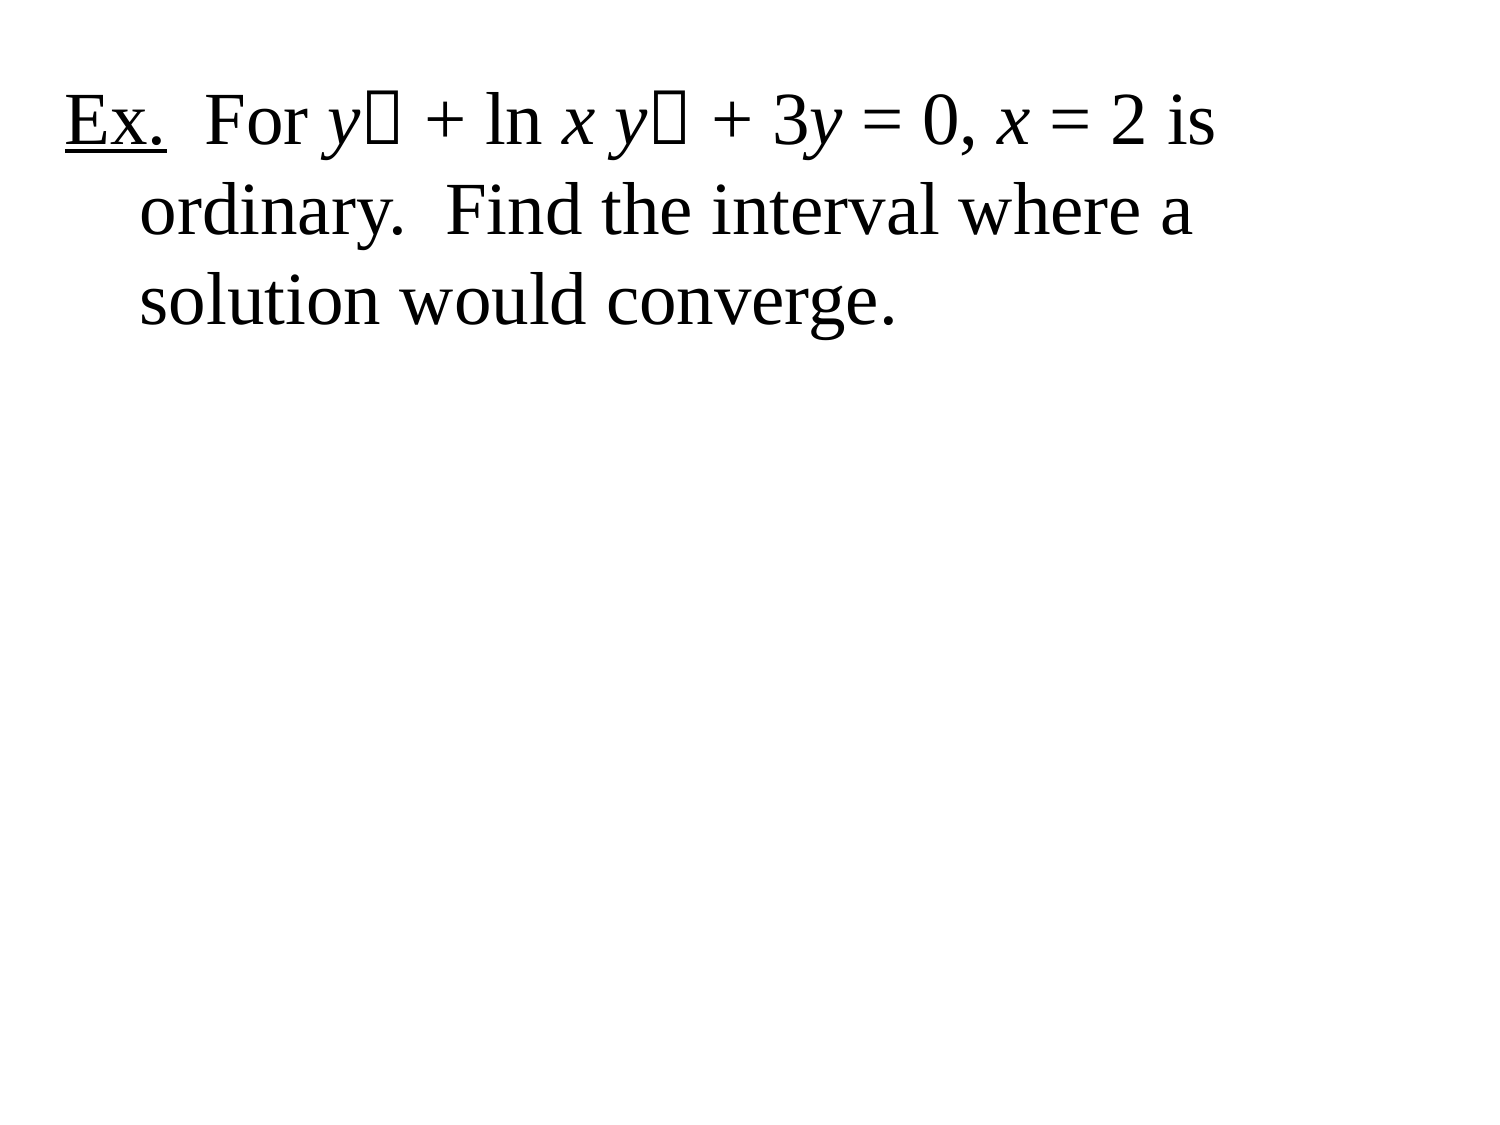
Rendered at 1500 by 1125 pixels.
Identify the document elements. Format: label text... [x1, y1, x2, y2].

text_box Ex. For y + ln x y + 3y = 0, x = 2 is ordinary. Find the interval where a solution would converge. [50, 62, 1438, 348]
